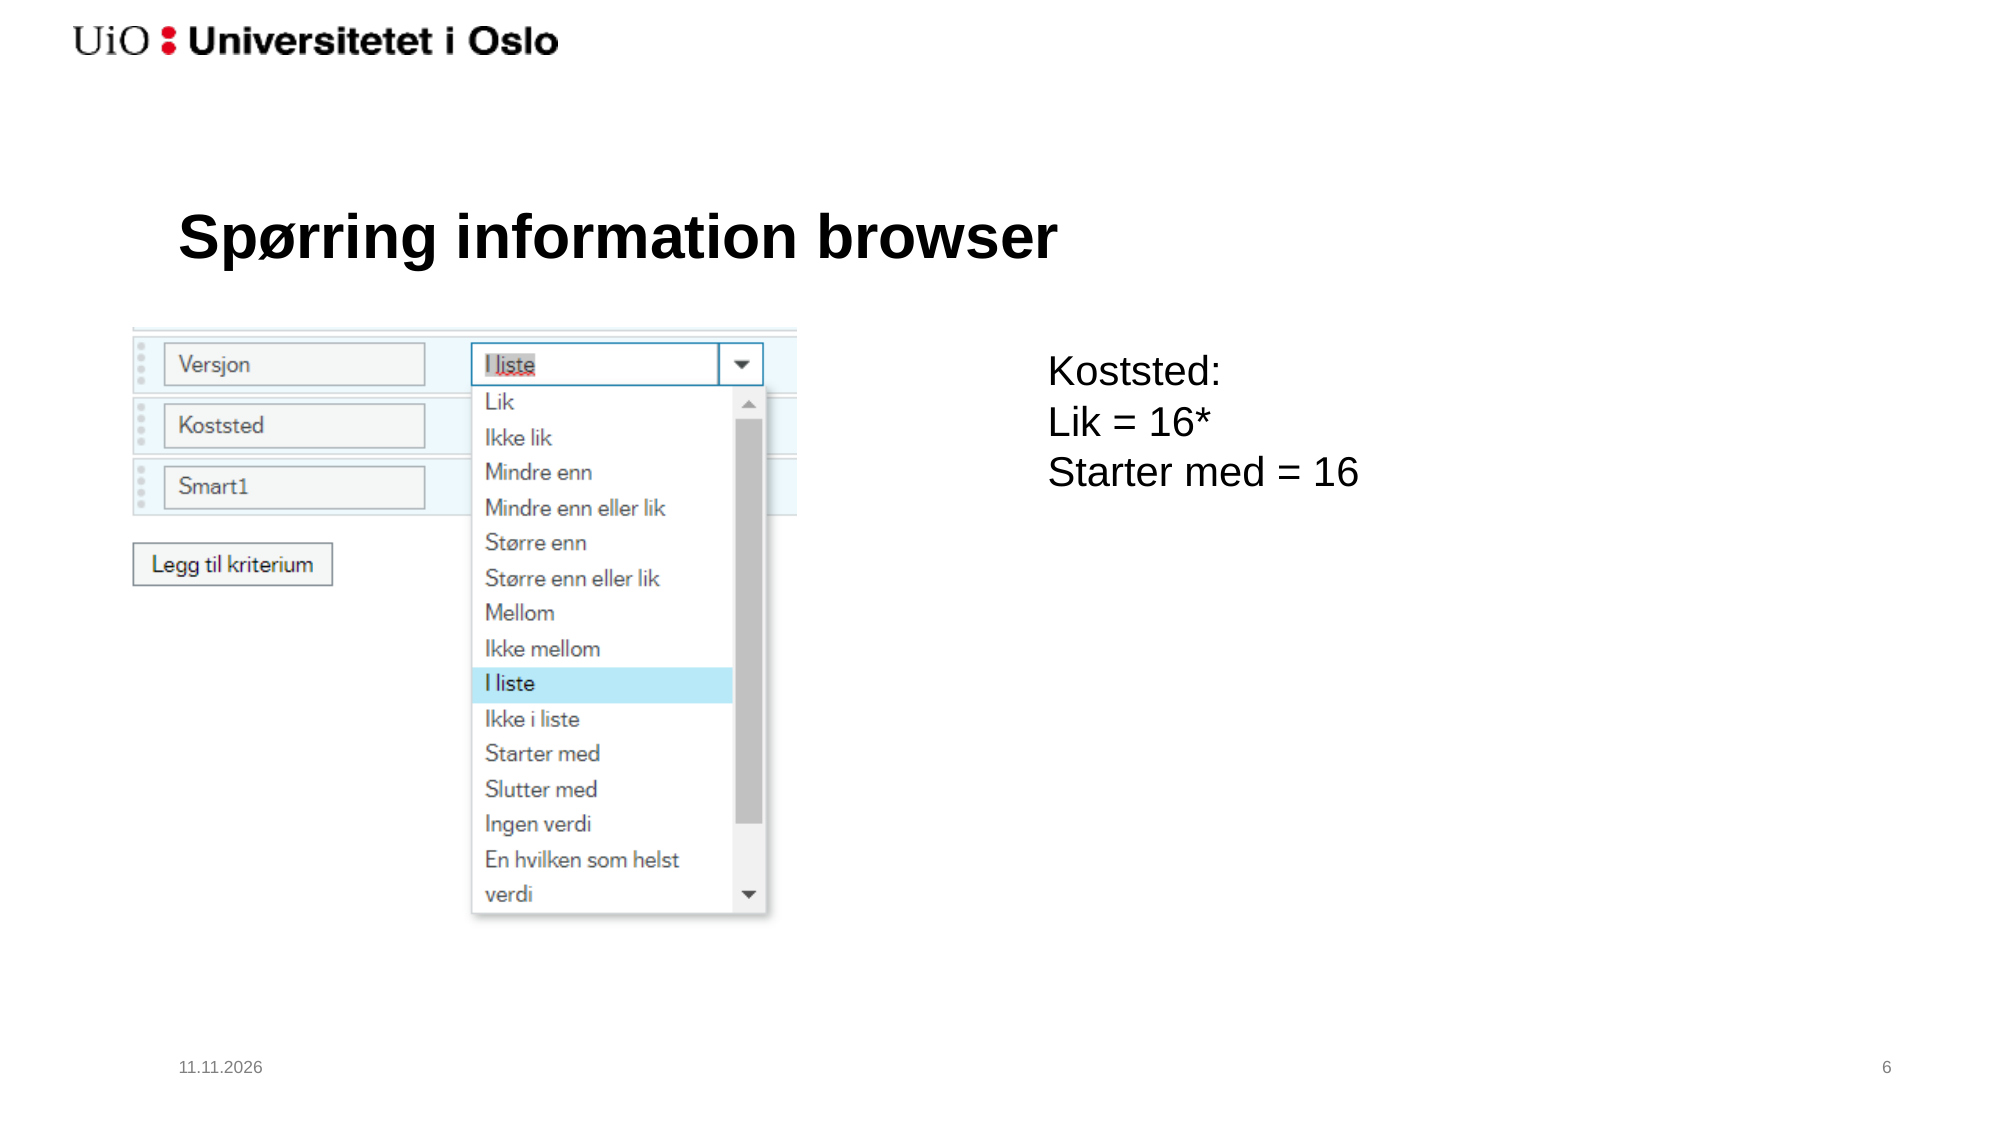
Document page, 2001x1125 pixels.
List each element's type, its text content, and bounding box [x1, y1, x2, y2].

slide_number 6 [1753, 1049, 1905, 1125]
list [125, 326, 797, 939]
text_box Koststed: Lik = 16* Starter med = 16 [1032, 336, 1535, 502]
title Spørring information browser [166, 139, 1900, 328]
picture [73, 26, 558, 55]
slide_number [166, 1049, 584, 1125]
